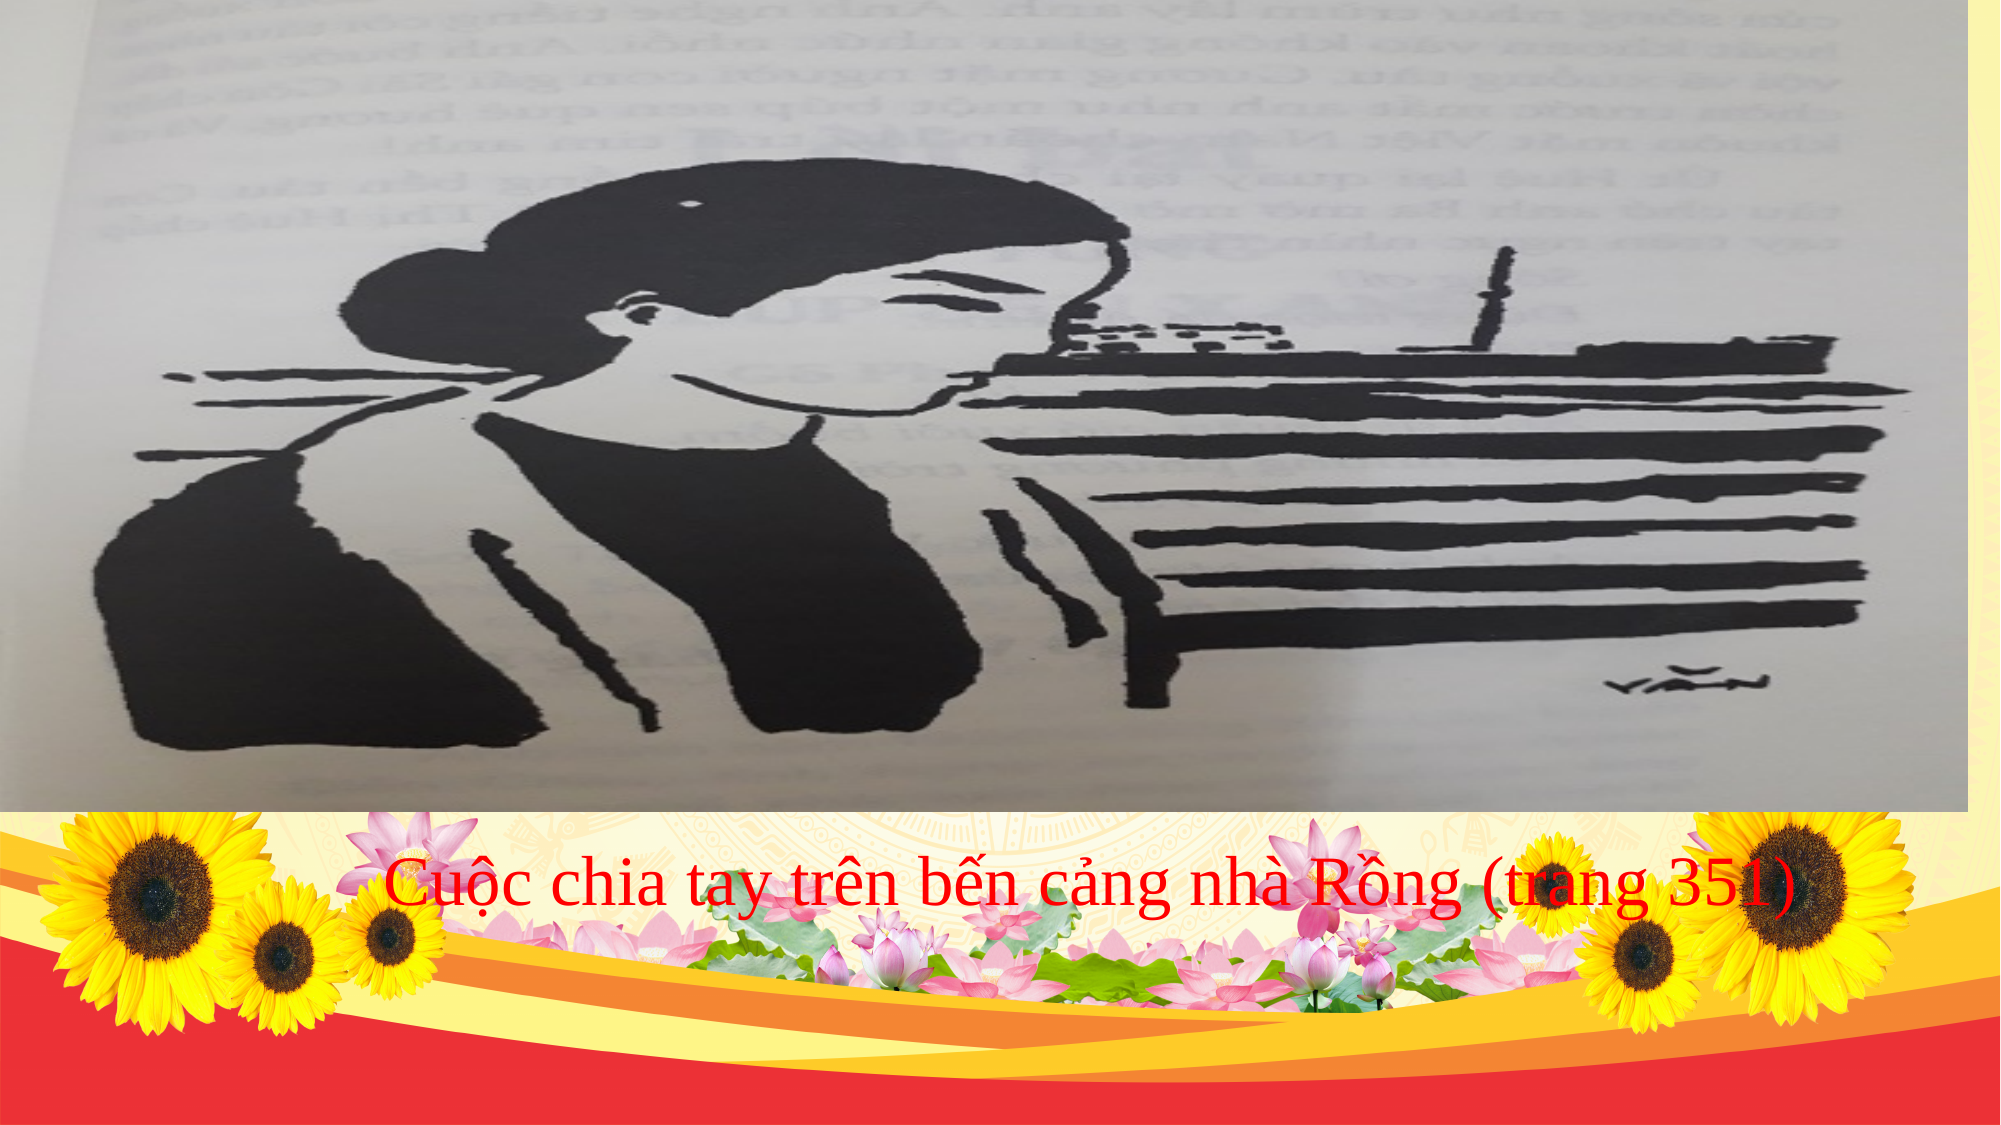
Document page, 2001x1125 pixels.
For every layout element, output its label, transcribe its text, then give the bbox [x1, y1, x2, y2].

picture [0, 0, 2001, 1125]
text_box Cuộc chia tay trên bến cảng nhà Rồng (trang 351) [368, 826, 1868, 927]
